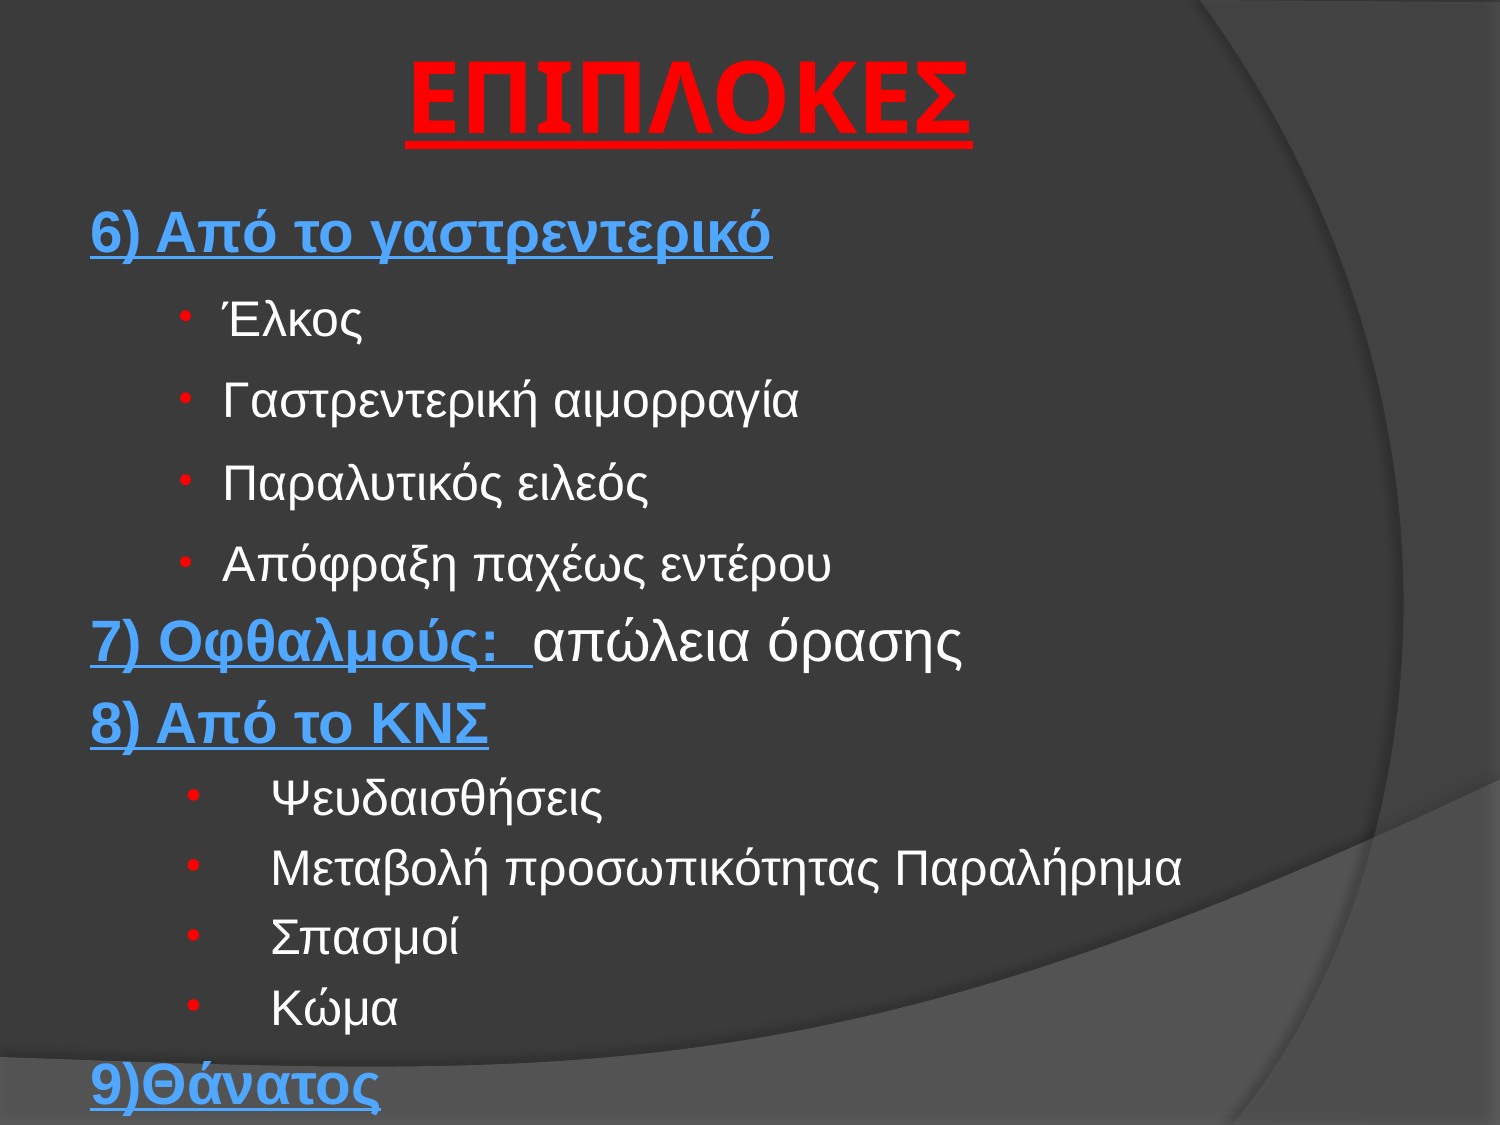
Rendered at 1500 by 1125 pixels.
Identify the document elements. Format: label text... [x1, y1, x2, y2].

list 6) Από το γαστρεντερικό Έλκος Γαστρεντερική αιμορραγία Παραλυτικός ειλεός Απόφραξη παχέως εντέρου 7) Οφθαλμούς: απώλεια όρασης 8) Από το ΚΝΣ Ψευδαισθήσεις Μεταβολή προσωπικότητας Παραλήρημα Σπασμοί Κώμα 9)Θάνατος [74, 172, 1412, 1125]
title ΕΠΙΠΛΟΚΕΣ [76, 0, 1302, 172]
